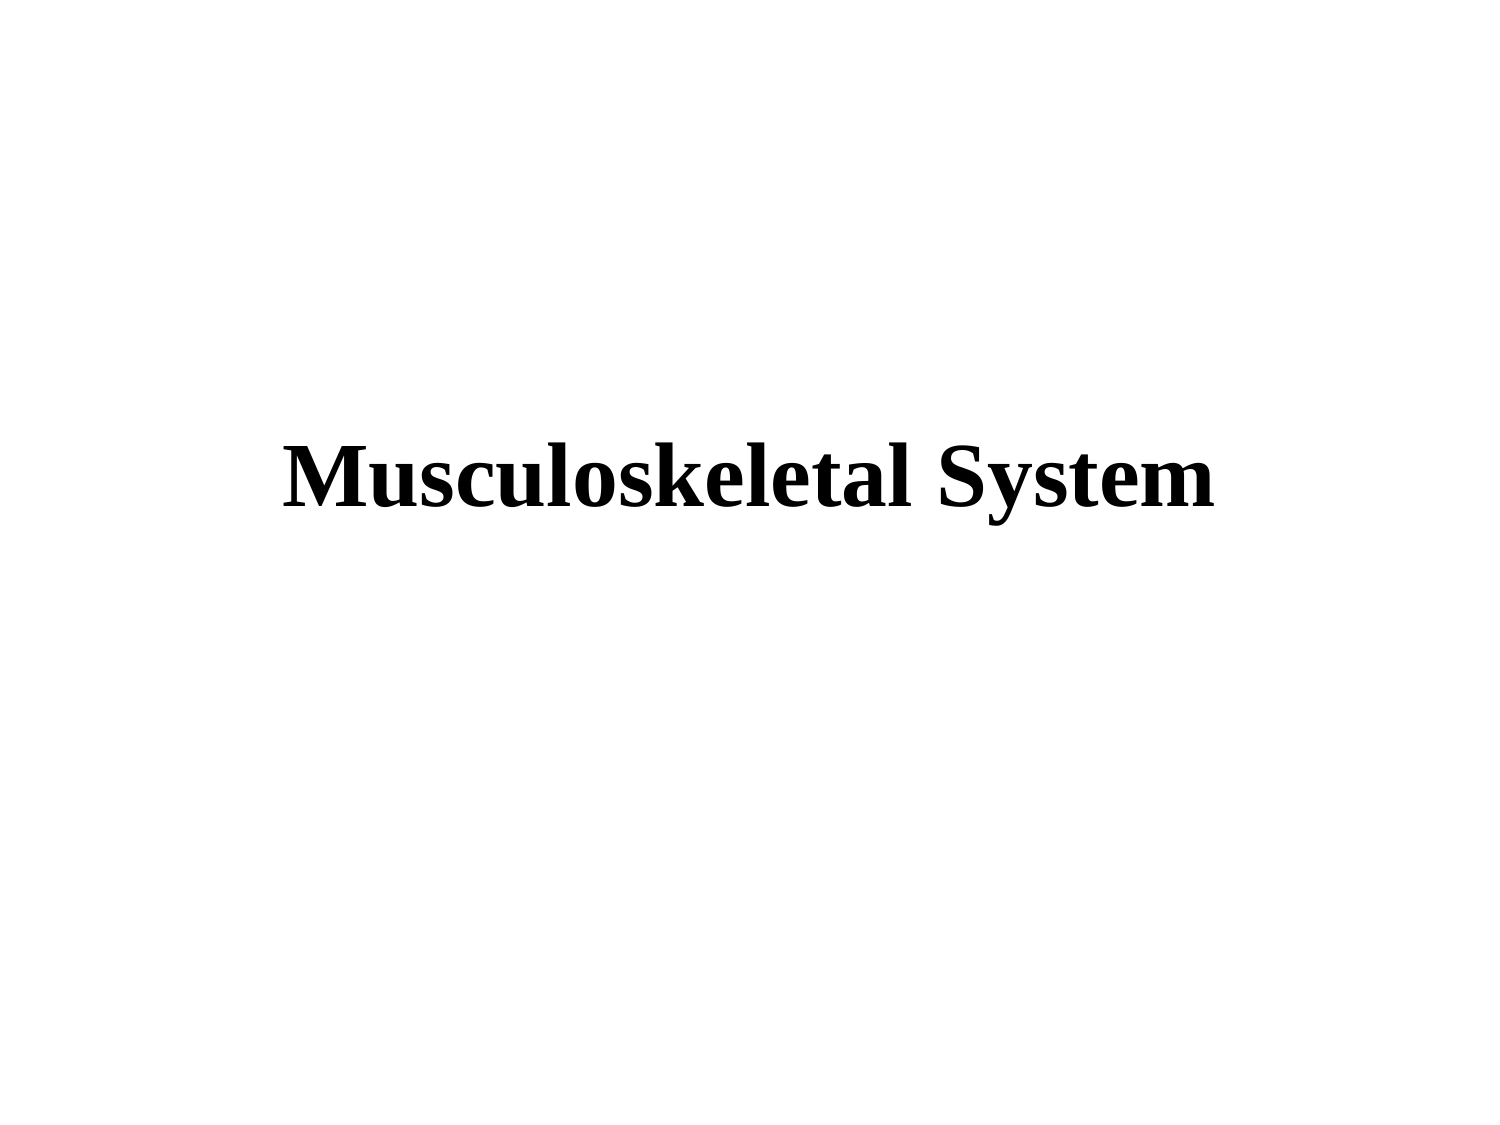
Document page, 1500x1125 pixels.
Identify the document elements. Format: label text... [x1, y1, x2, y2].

title Musculoskeletal System [112, 349, 1388, 591]
